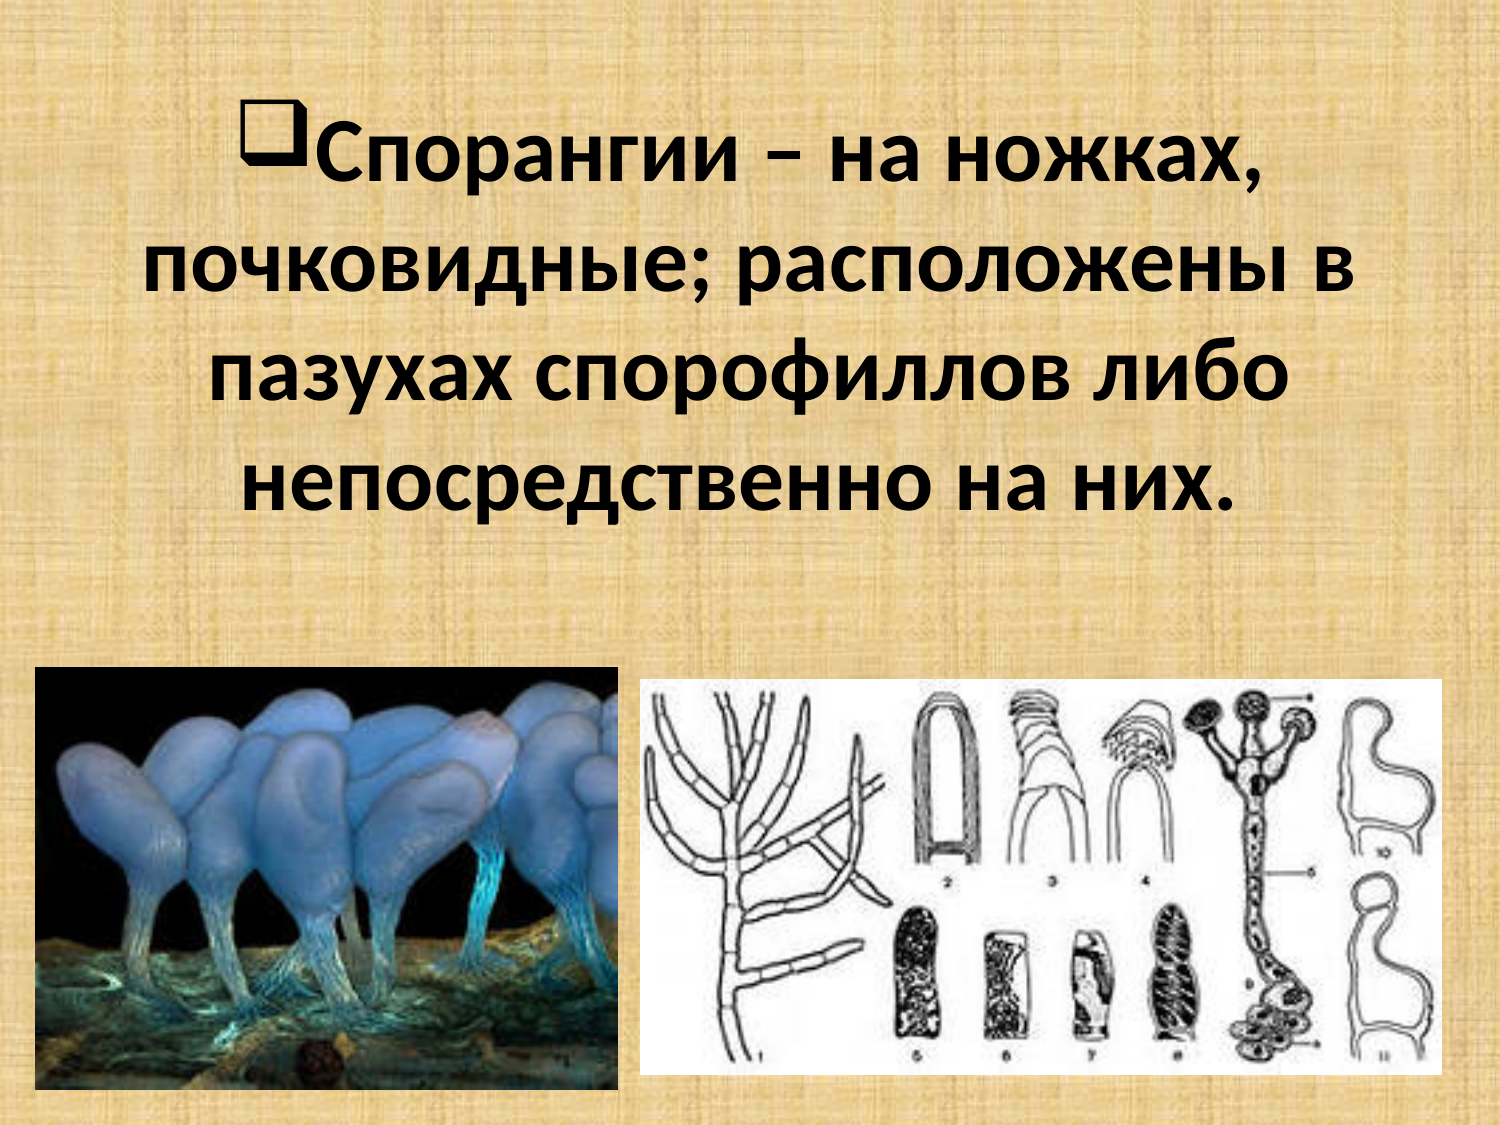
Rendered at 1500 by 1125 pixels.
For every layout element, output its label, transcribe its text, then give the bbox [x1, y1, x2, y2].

picture [0, 0, 1500, 1125]
text_box Спорангии – на ножках, почковидные; расположены в пазухах спорофиллов либо непосредственно на них. [35, 81, 1465, 537]
